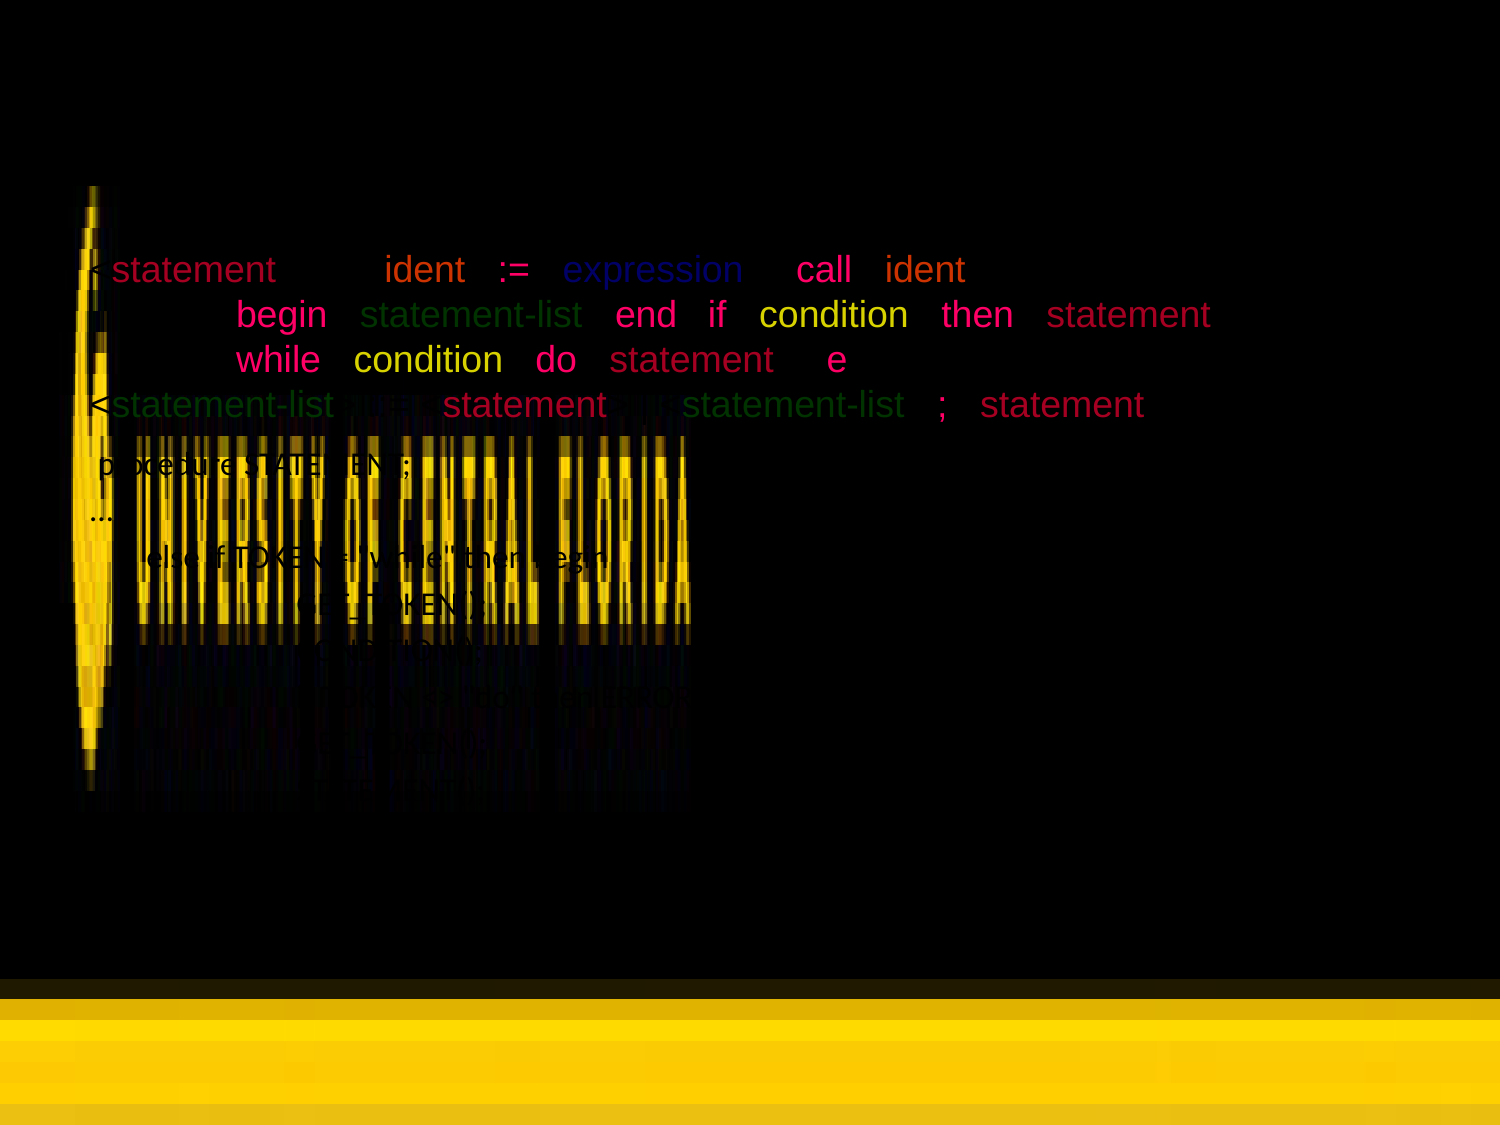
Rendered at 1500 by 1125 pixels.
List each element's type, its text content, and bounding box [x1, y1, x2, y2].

list procedure STATEMENT; … else if TOKEN = "while" then begin GET_TOKEN(); CONDITION(); if TOKEN <> "do" then ERROR (while condition must be followed by do); GET_TOKEN(); STATEMENT(); end end; [74, 434, 1426, 1125]
text_box <statement> ::= <ident> := <expression> | call <ident> | begin <statement-list> end | if <condition> then <statement> | while <condition> do <statement> | e <statement-list> ::= <statement> | <statement-list> ; <statement> [74, 237, 1425, 433]
picture [0, 0, 1500, 1125]
title <statement> Procedure [74, 124, 1426, 263]
